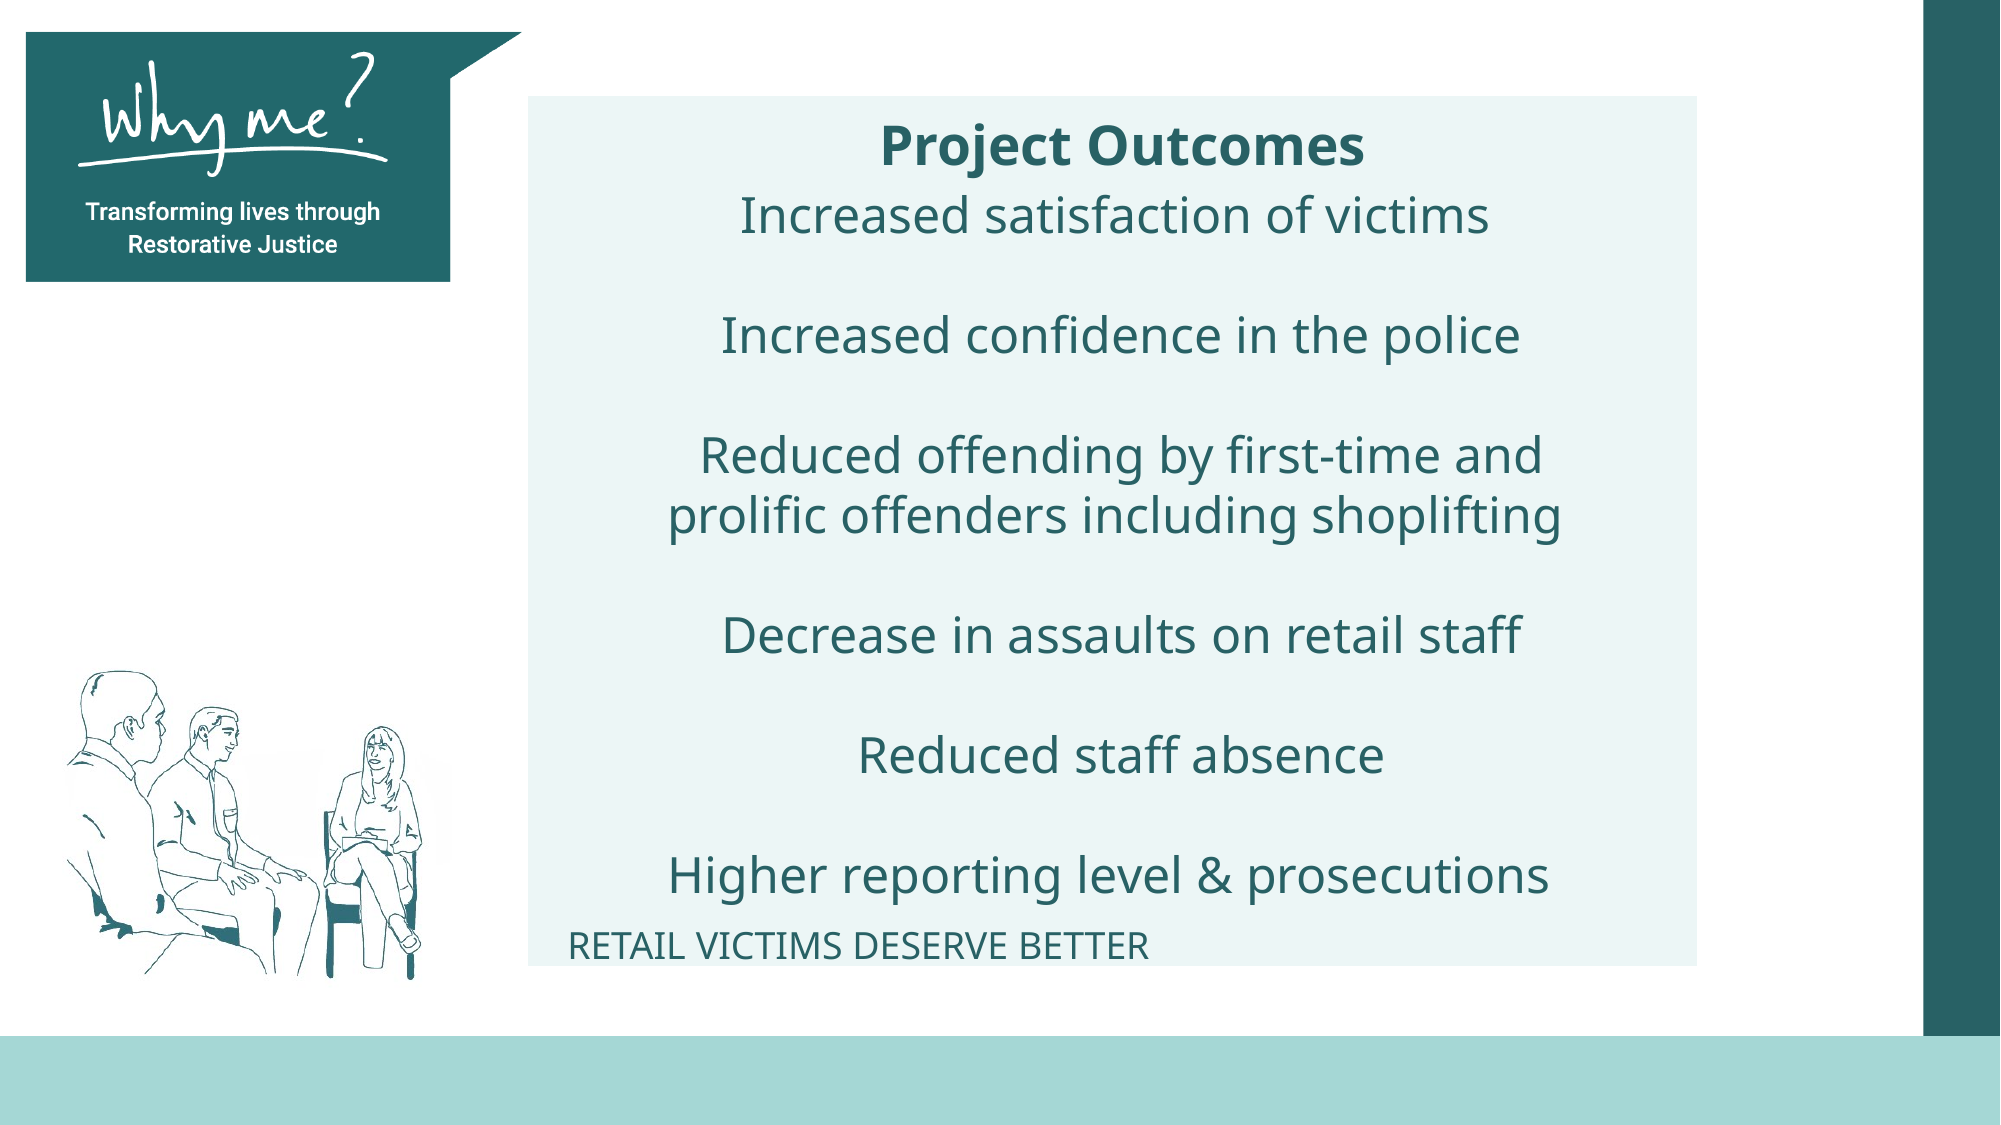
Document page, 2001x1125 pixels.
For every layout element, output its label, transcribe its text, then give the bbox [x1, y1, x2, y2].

picture [0, 1036, 2000, 1125]
picture [62, 640, 452, 1001]
text_box Increased satisfaction of victims Increased confidence in the police Reduced offending by first-time and prolific offenders including shoplifting Decrease in assaults on retail staff Reduced staff absence Higher reporting level & prosecutions [621, 252, 1623, 991]
text_box Project Outcomes [421, 110, 1824, 252]
picture [0, 8, 550, 305]
text_box RETAIL VICTIMS DESERVE BETTER [521, 905, 1206, 975]
